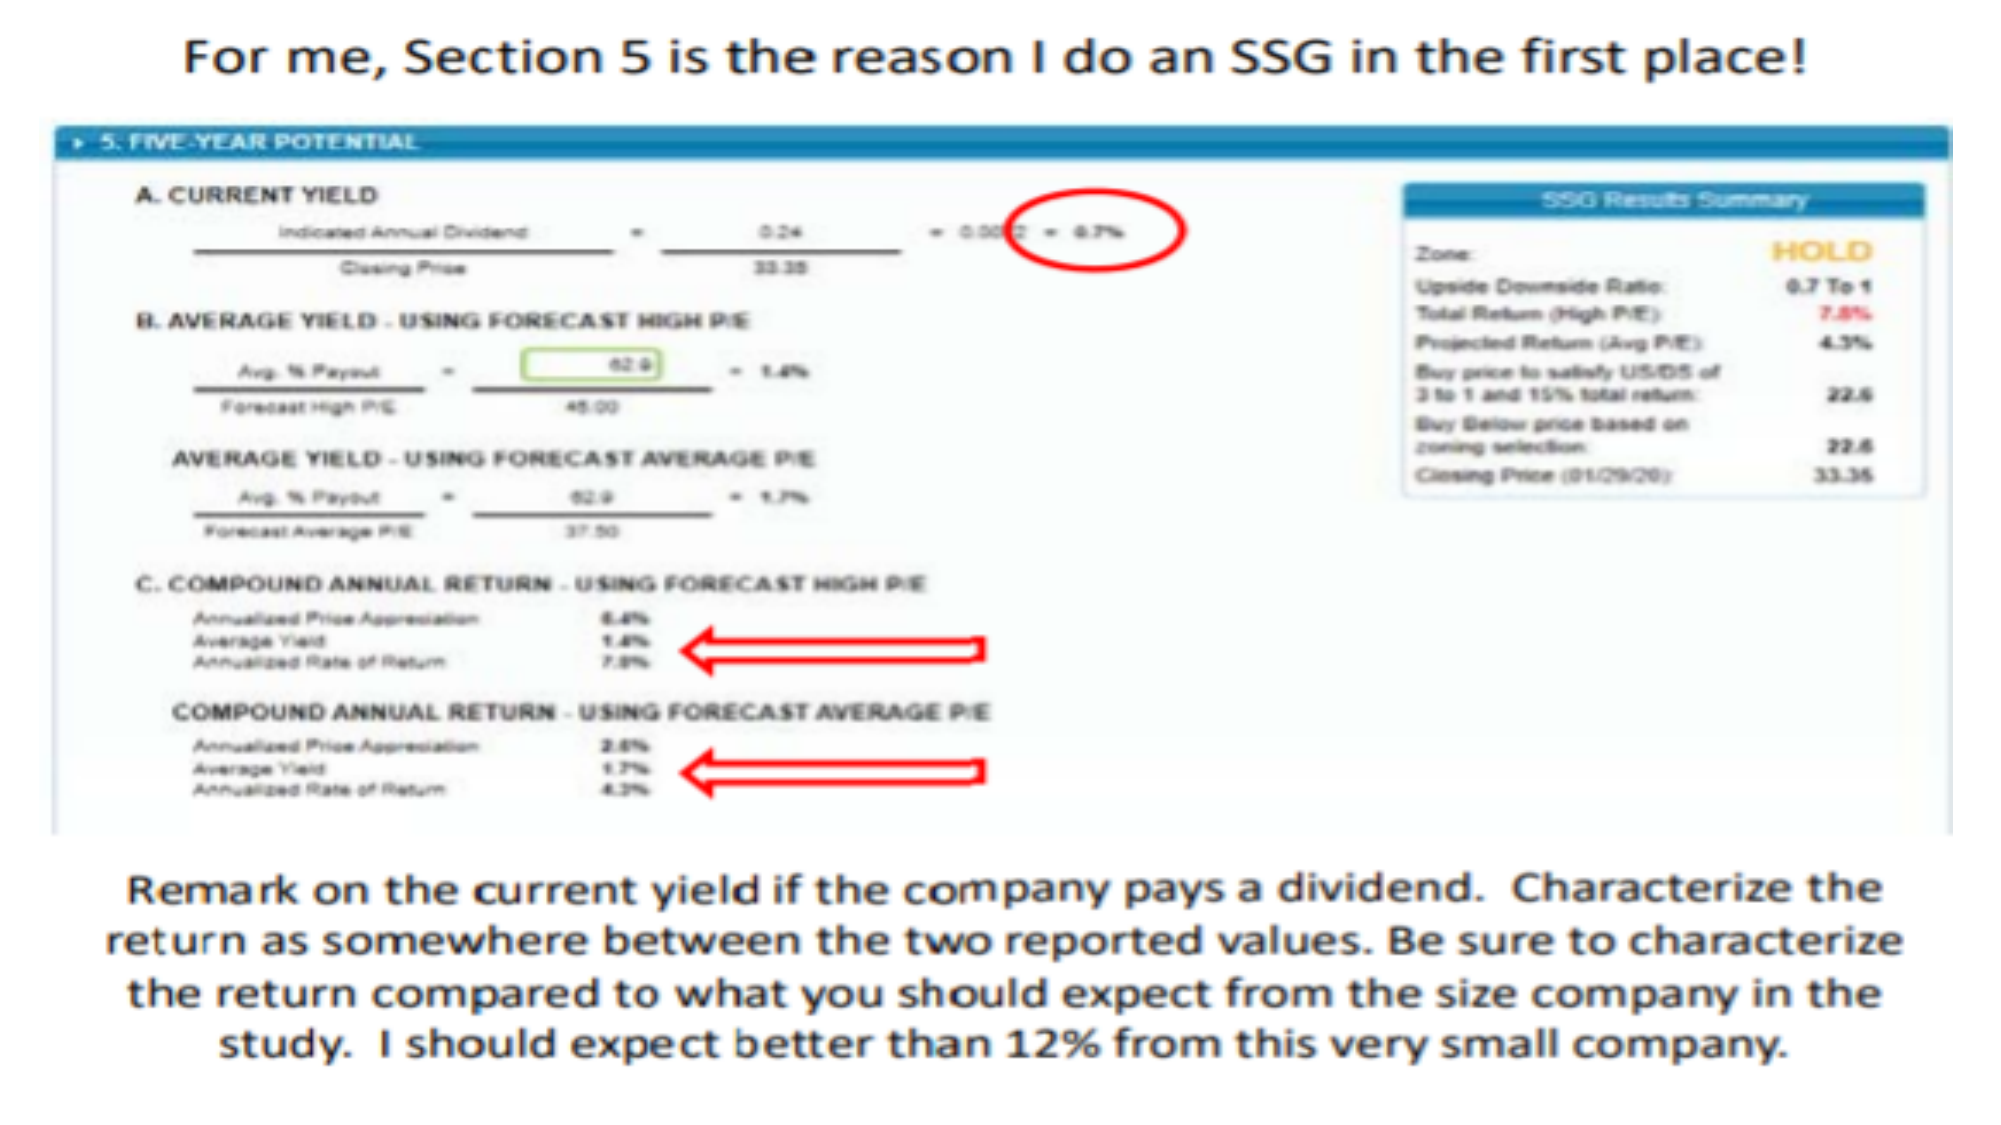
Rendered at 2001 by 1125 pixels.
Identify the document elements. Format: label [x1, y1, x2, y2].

picture [39, 31, 1953, 1077]
